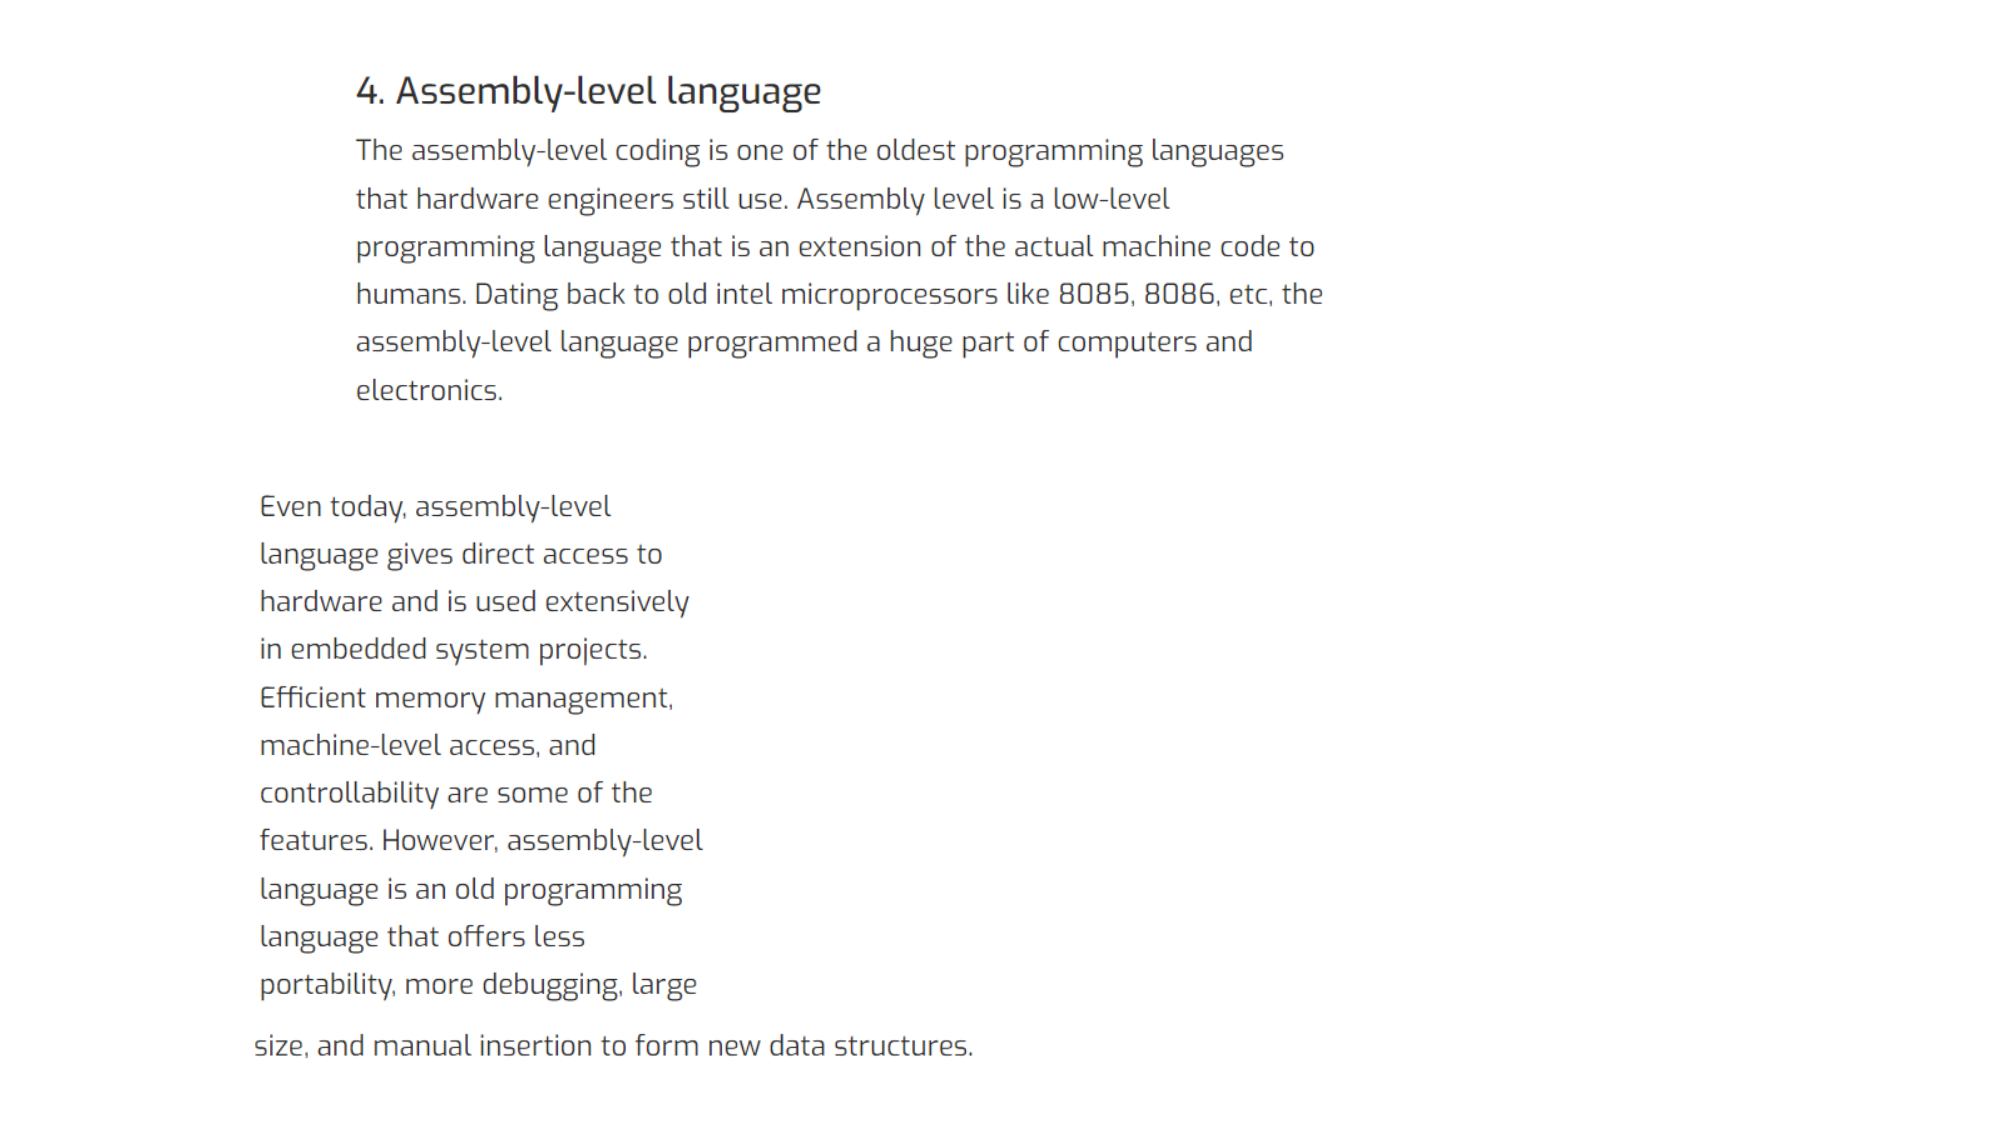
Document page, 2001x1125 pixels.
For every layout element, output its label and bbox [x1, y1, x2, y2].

picture [249, 1019, 1000, 1100]
picture [236, 460, 717, 1009]
picture [327, 45, 1352, 409]
